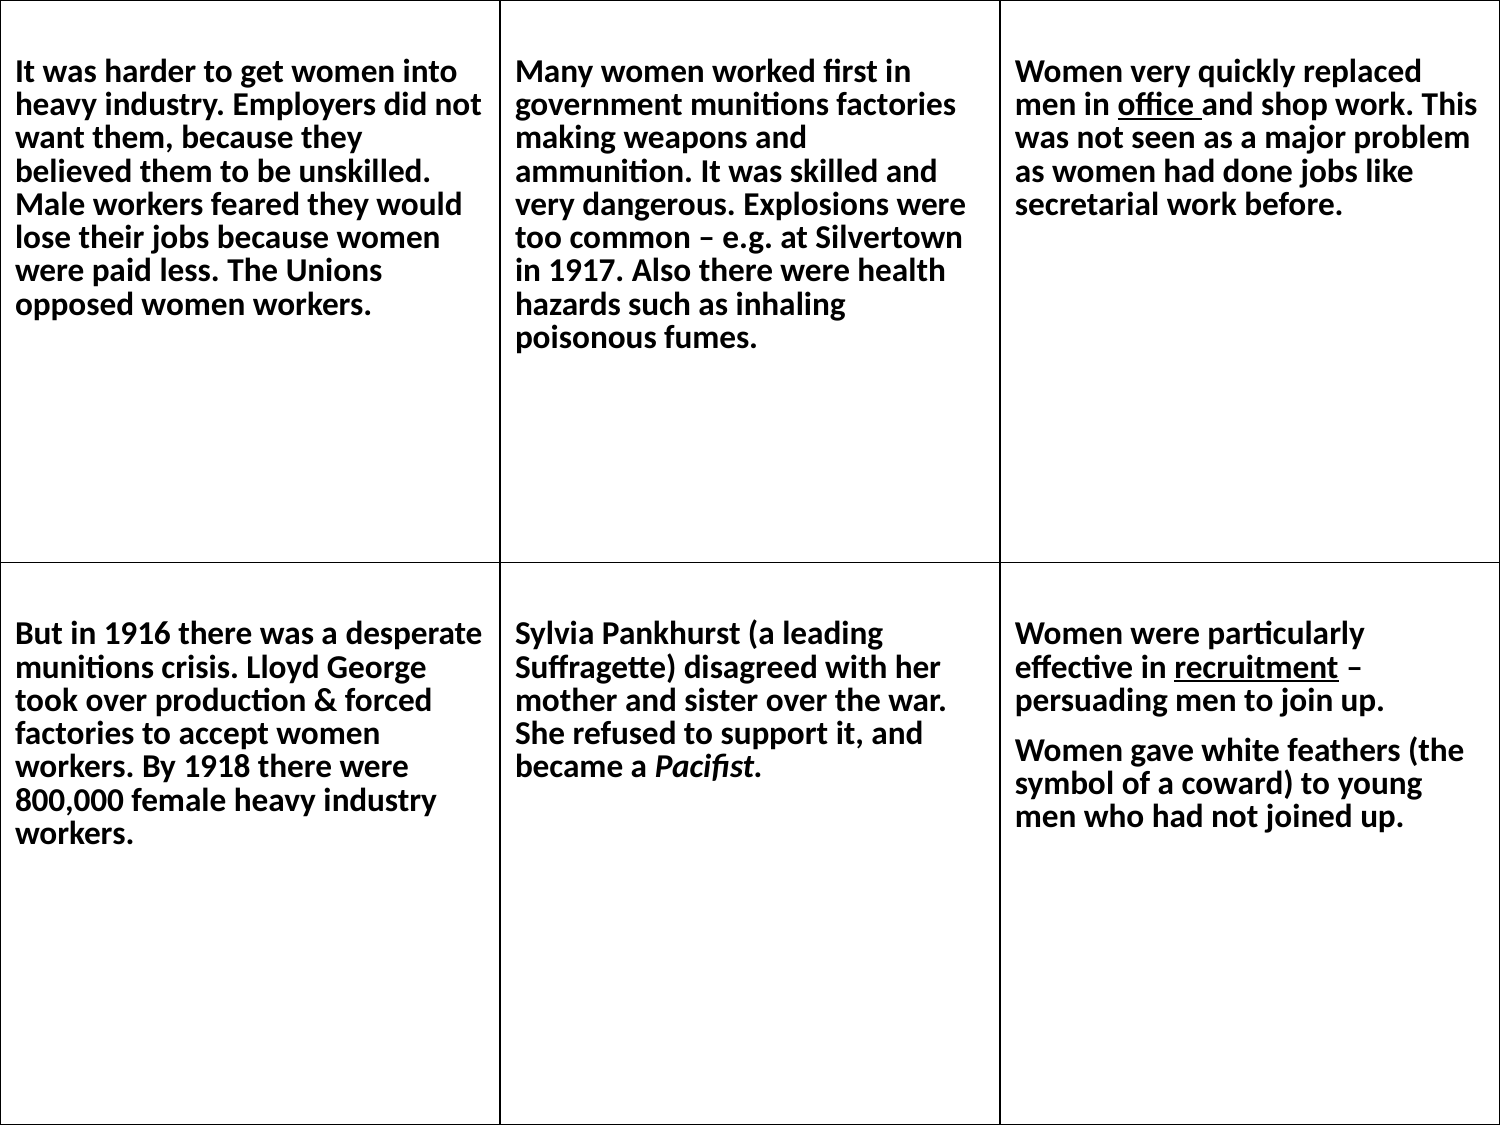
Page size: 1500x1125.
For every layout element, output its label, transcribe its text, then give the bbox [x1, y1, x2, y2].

table_cell Women were particularly effective in recruitment – persuading men to join up. Women gave white feathers (the symbol of a coward) to young men who had not joined up. [1001, 563, 1499, 1124]
table_cell Sylvia Pankhurst (a leading Suffragette) disagreed with her mother and sister over the war. She refused to support it, and became a Pacifist. [501, 563, 999, 1124]
table_header It was harder to get women into heavy industry. Employers did not want them, because they believed them to be unskilled. Male workers feared they would lose their jobs because women were paid less. The Unions opposed women workers. [1, 1, 499, 562]
table_cell But in 1916 there was a desperate munitions crisis. Lloyd George took over production & forced factories to accept women workers. By 1918 there were 800,000 female heavy industry workers. [1, 563, 499, 1124]
table_header Many women worked first in government munitions factories making weapons and ammunition. It was skilled and very dangerous. Explosions were too common – e.g. at Silvertown in 1917. Also there were health hazards such as inhaling poisonous fumes. [501, 1, 999, 562]
table_header Women very quickly replaced men in office and shop work. This was not seen as a major problem as women had done jobs like secretarial work before. [1001, 1, 1499, 562]
